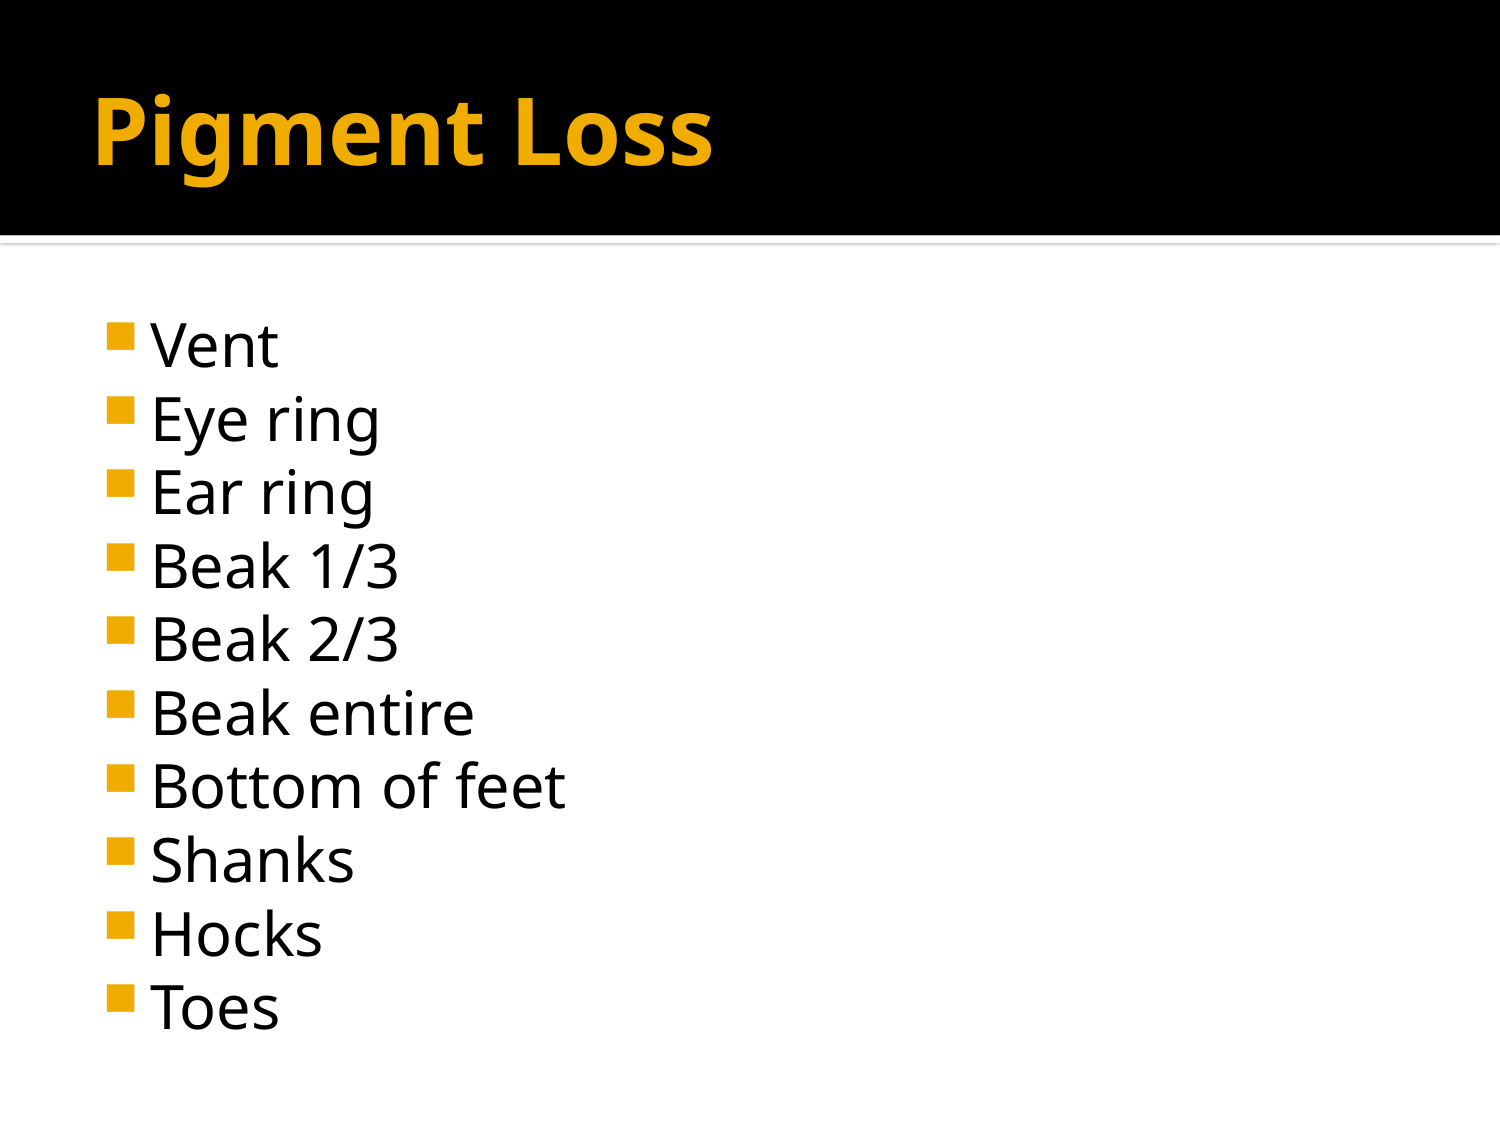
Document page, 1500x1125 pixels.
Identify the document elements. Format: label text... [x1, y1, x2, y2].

title Pigment Loss [75, 25, 1425, 231]
list Vent Eye ring Ear ring Beak 1/3 Beak 2/3 Beak entire Bottom of feet Shanks Hocks Toes [75, 291, 1425, 1050]
